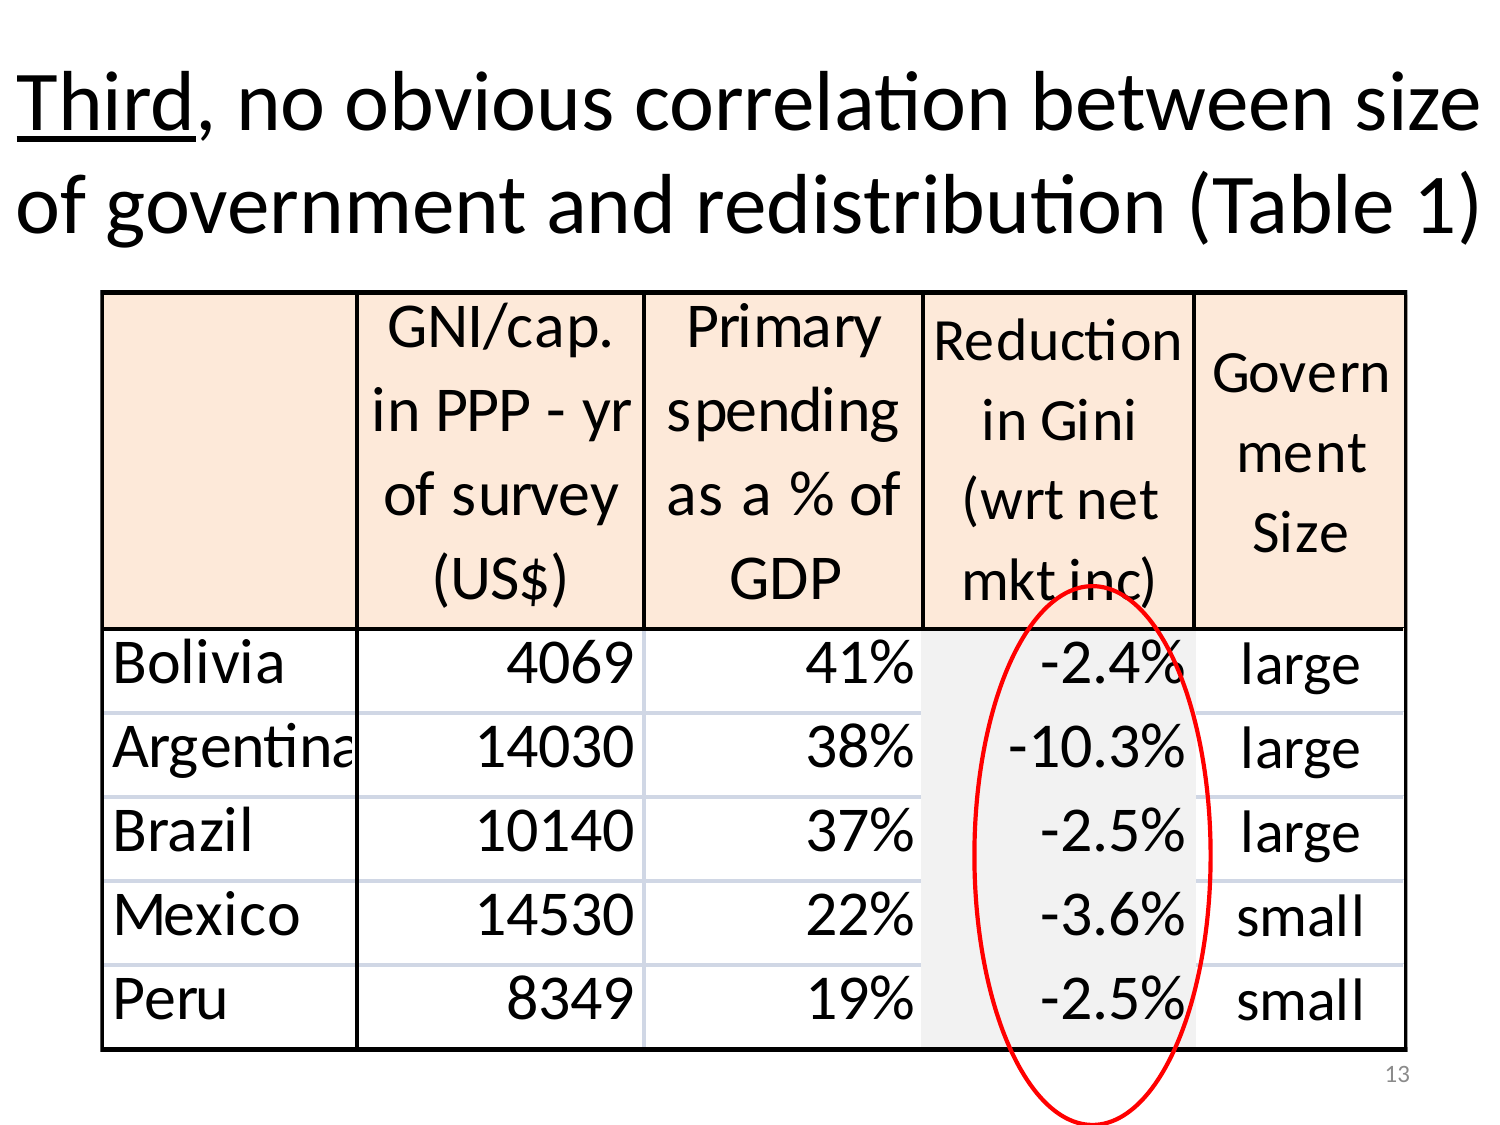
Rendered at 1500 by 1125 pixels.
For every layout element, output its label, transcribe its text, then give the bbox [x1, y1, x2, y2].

title Third, no obvious correlation between size of government and redistribution (Table 1) [0, 30, 1500, 266]
text_box [1015, 1064, 1170, 1125]
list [100, 290, 1412, 1056]
slide_number 13 [1144, 1042, 1425, 1103]
